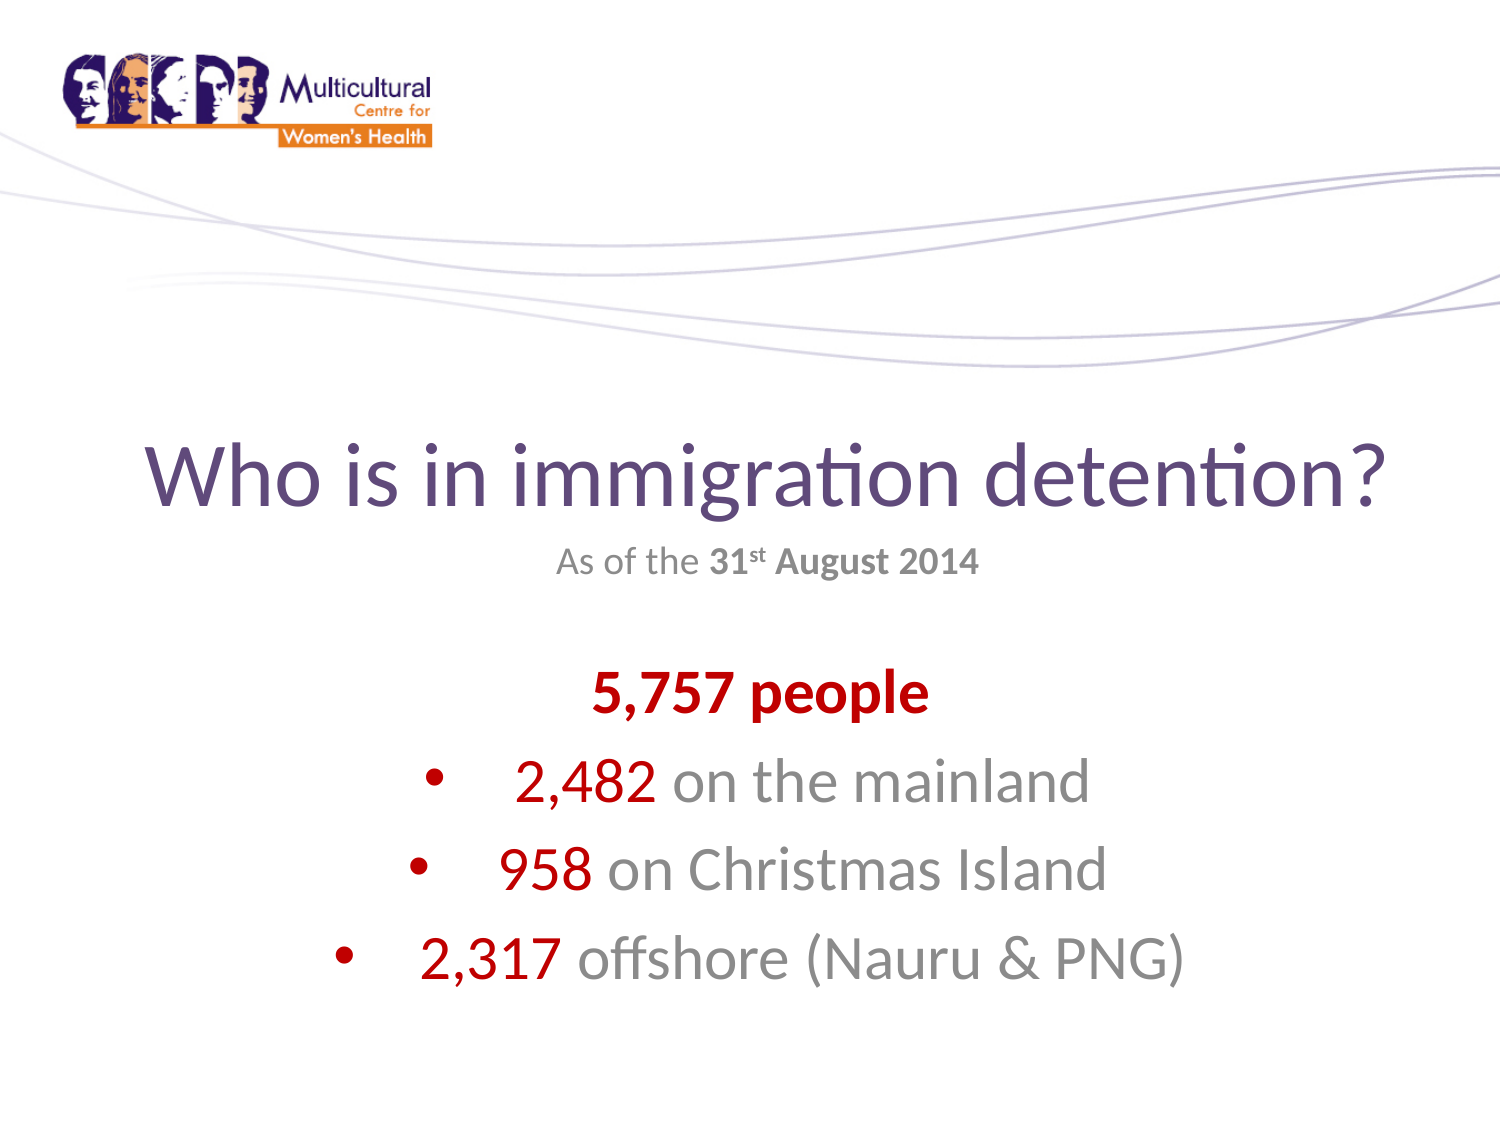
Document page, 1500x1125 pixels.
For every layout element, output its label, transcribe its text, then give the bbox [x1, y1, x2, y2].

subtitle As of the 31st August 2014 5,757 people 2,482 on the mainland 958 on Christmas Island 2,317 offshore (Nauru & PNG) [112, 527, 1424, 1000]
picture [0, 0, 1500, 406]
title Who is in immigration detention? [112, 414, 1424, 527]
